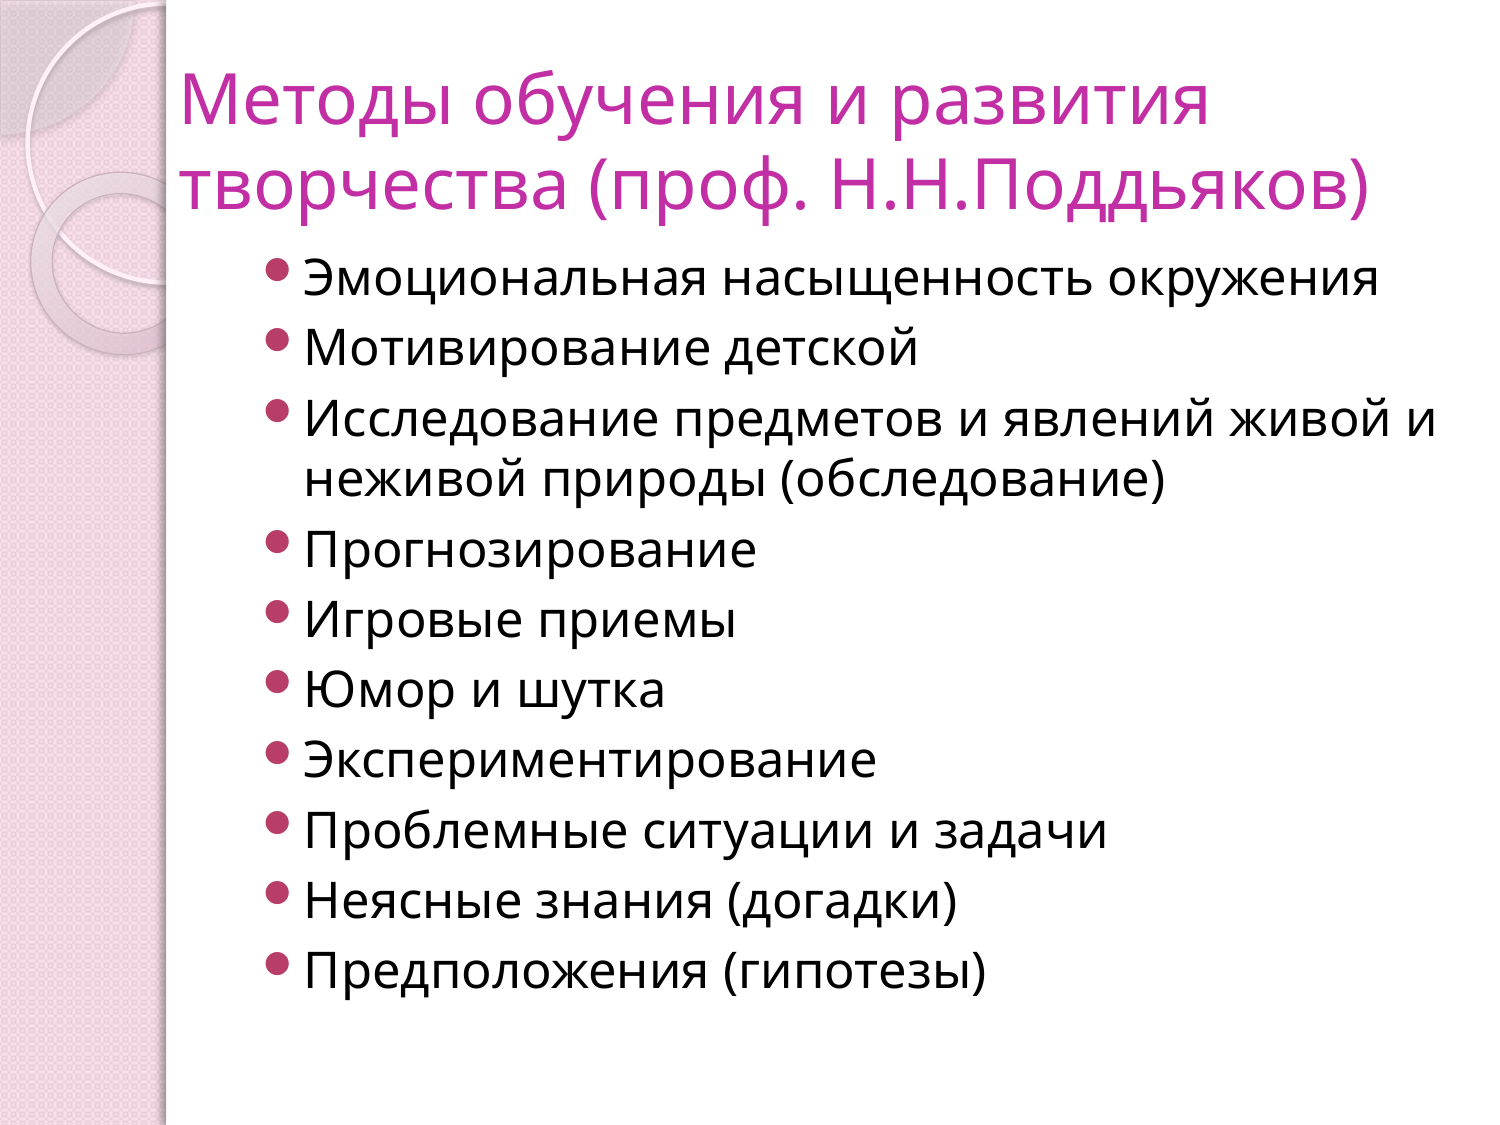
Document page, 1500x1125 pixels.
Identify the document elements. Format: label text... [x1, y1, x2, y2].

title Методы обучения и развития творчества (проф. Н.Н.Поддьяков) [164, 45, 1466, 233]
list Эмоциональная насыщенность окружения Мотивирование детской Исследование предметов и явлений живой и неживой природы (обследование) Прогнозирование Игровые приемы Юмор и шутка Экспериментирование Проблемные ситуации и задачи Неясные знания (догадки) Предположения (гипотезы) [235, 237, 1466, 1025]
